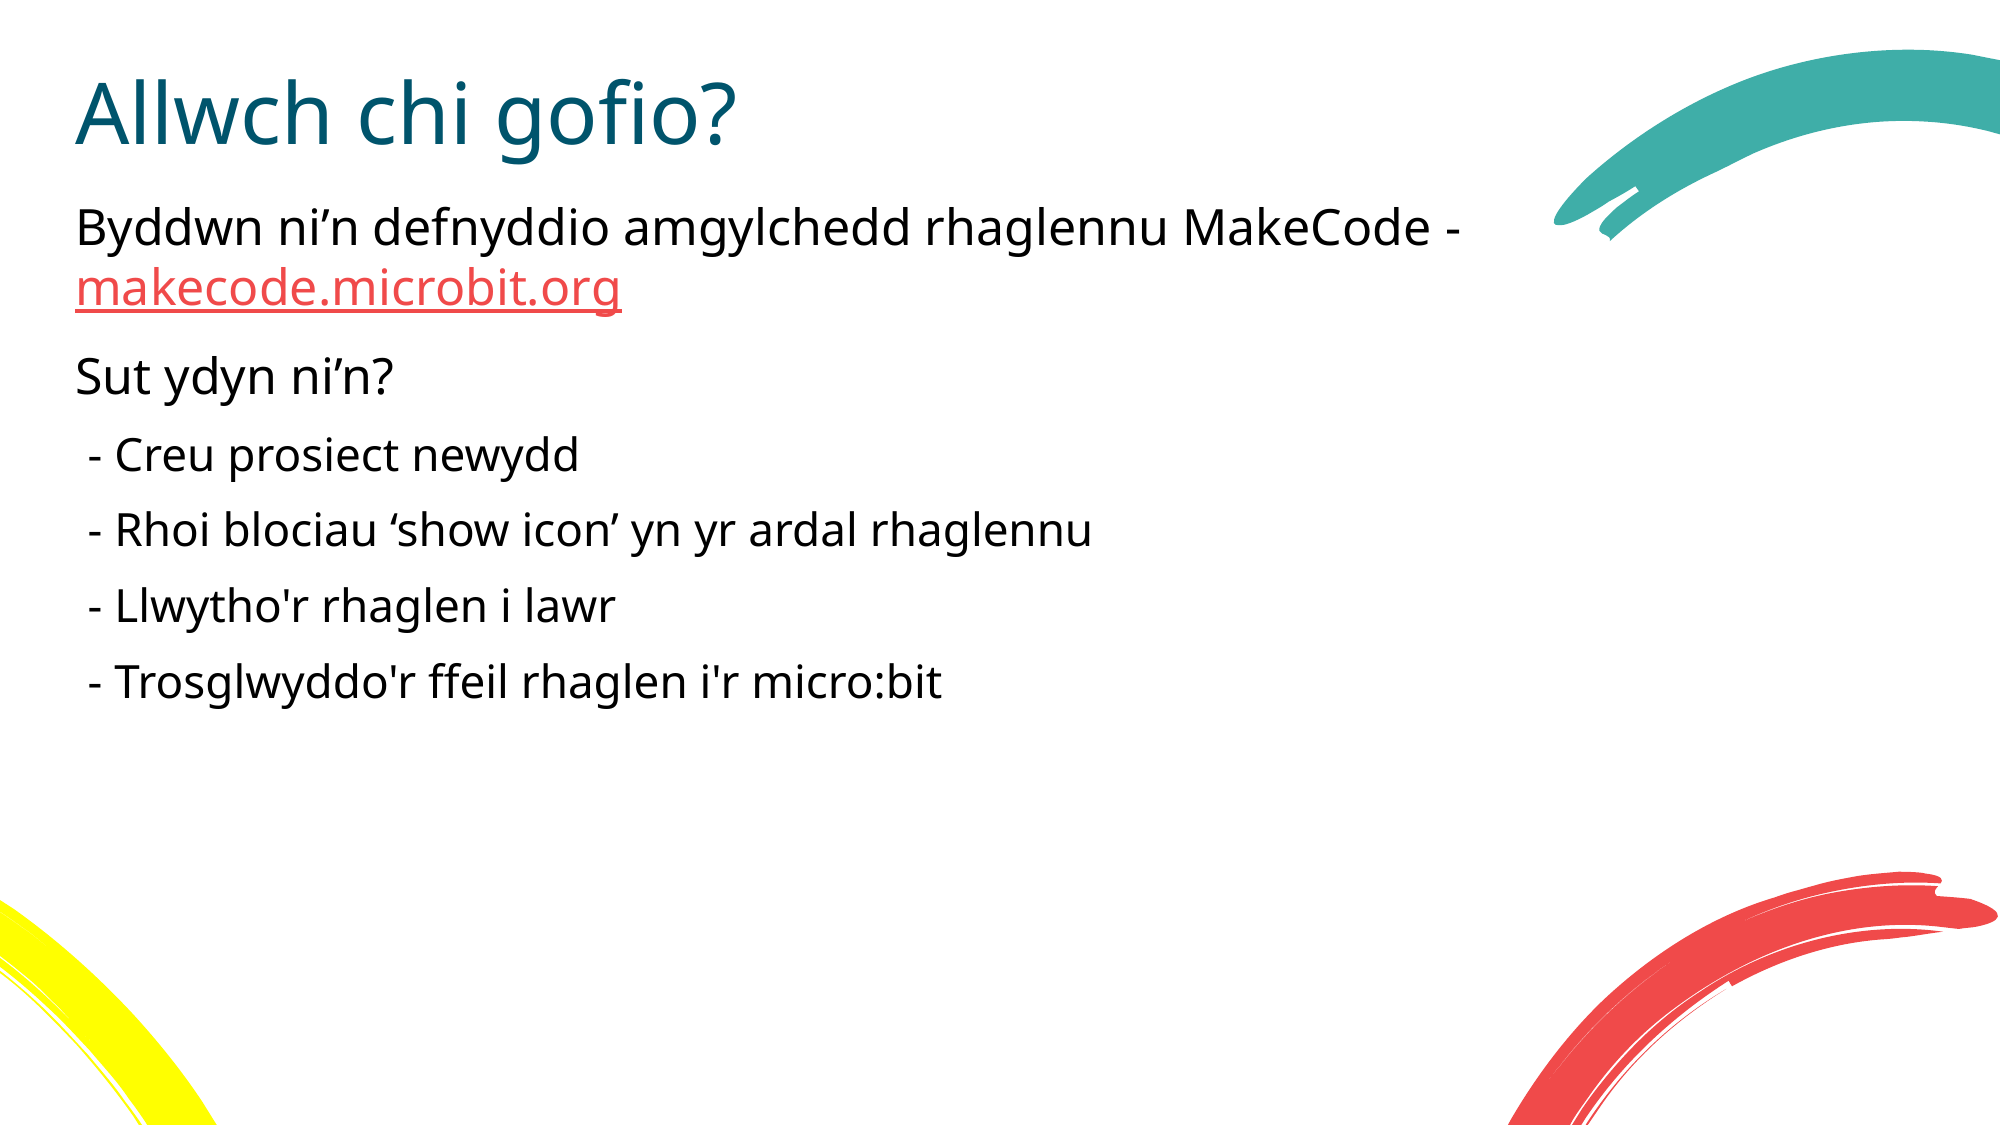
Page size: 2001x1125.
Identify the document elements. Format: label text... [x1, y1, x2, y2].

list Byddwn ni’n defnyddio amgylchedd rhaglennu MakeCode - makecode.microbit.org Sut ydyn ni’n? - Creu prosiect newydd - Rhoi blociau ‘show icon’ yn yr ardal rhaglennu - Llwytho'r rhaglen i lawr - Trosglwyddo'r ffeil rhaglen i'r micro:bit [55, 175, 1828, 1002]
title Allwch chi gofio? [55, 50, 1828, 175]
